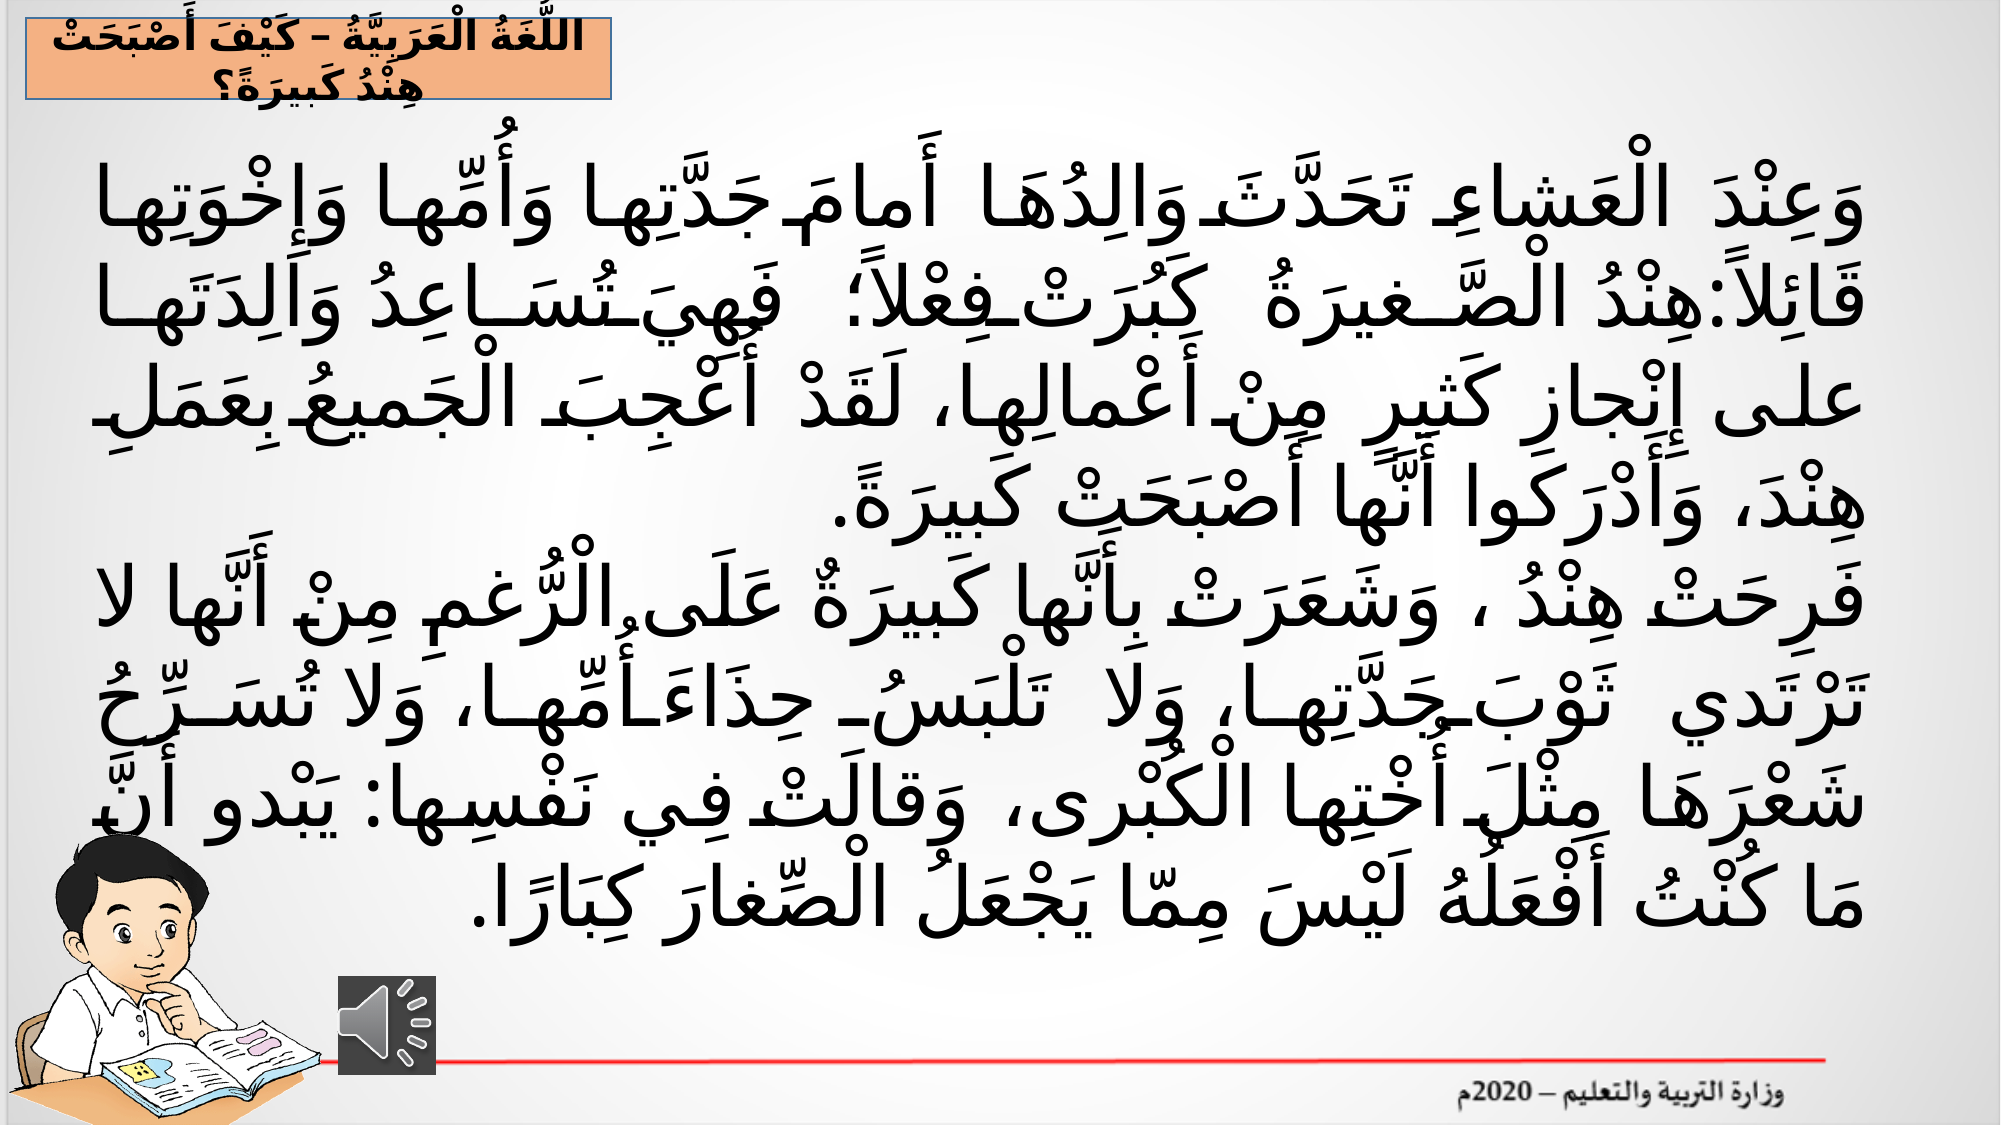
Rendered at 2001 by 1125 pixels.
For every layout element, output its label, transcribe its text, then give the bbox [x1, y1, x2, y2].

text_box اللُّغَةُ الْعَرَبِيَّةُ – كَيْفَ أَصْبَحَتْ هِنْدُ كَبيرَةً؟ [25, 17, 612, 100]
text_box وَعِنْدَ الْعَشاءِ تَحَدَّثَ وَالِدُهَا أَمامَ جَدَّتِها وَأُمِّها وَإِخْوَتِها قَائِلاً:هِنْدُ الْصَّغيرَةُ كَبُرَتْ فِعْلاً؛ فَهِيَ تُسَاعِدُ وَالِدَتَها على إِنْجازِ كَثيرٍ مِنْ أَعْمالِها، لَقَدْ أُعْجِبَ الْجَميعُ بِعَمَلِ هِنْدَ، وَأَدْرَكوا أَنَّها أَصْبَحَتْ كَبيرَةً. فَرِحَتْ هِنْدُ ، وَشَعَرَتْ بِأَنَّها كَبيرَةٌ عَلَى الْرُّغمِ مِنْ أَنَّها لا تَرْتَدي ثَوْبَ جَدَّتِها، وَلا تَلْبَسُ حِذَاءَ أُمِّها، وَلا تُسَرِّحُ شَعْرَهَا مِثْلَ أُخْتِها الْكُبْرى، وَقالَتْ فِي نَفْسِها: يَبْدو أَنَّ مَا كُنْتُ أَفْعَلُهُ لَيْسَ مِمّا يَجْعَلُ الْصِّغارَ كِبَارًا. [78, 135, 1884, 950]
picture [0, 0, 2001, 1125]
